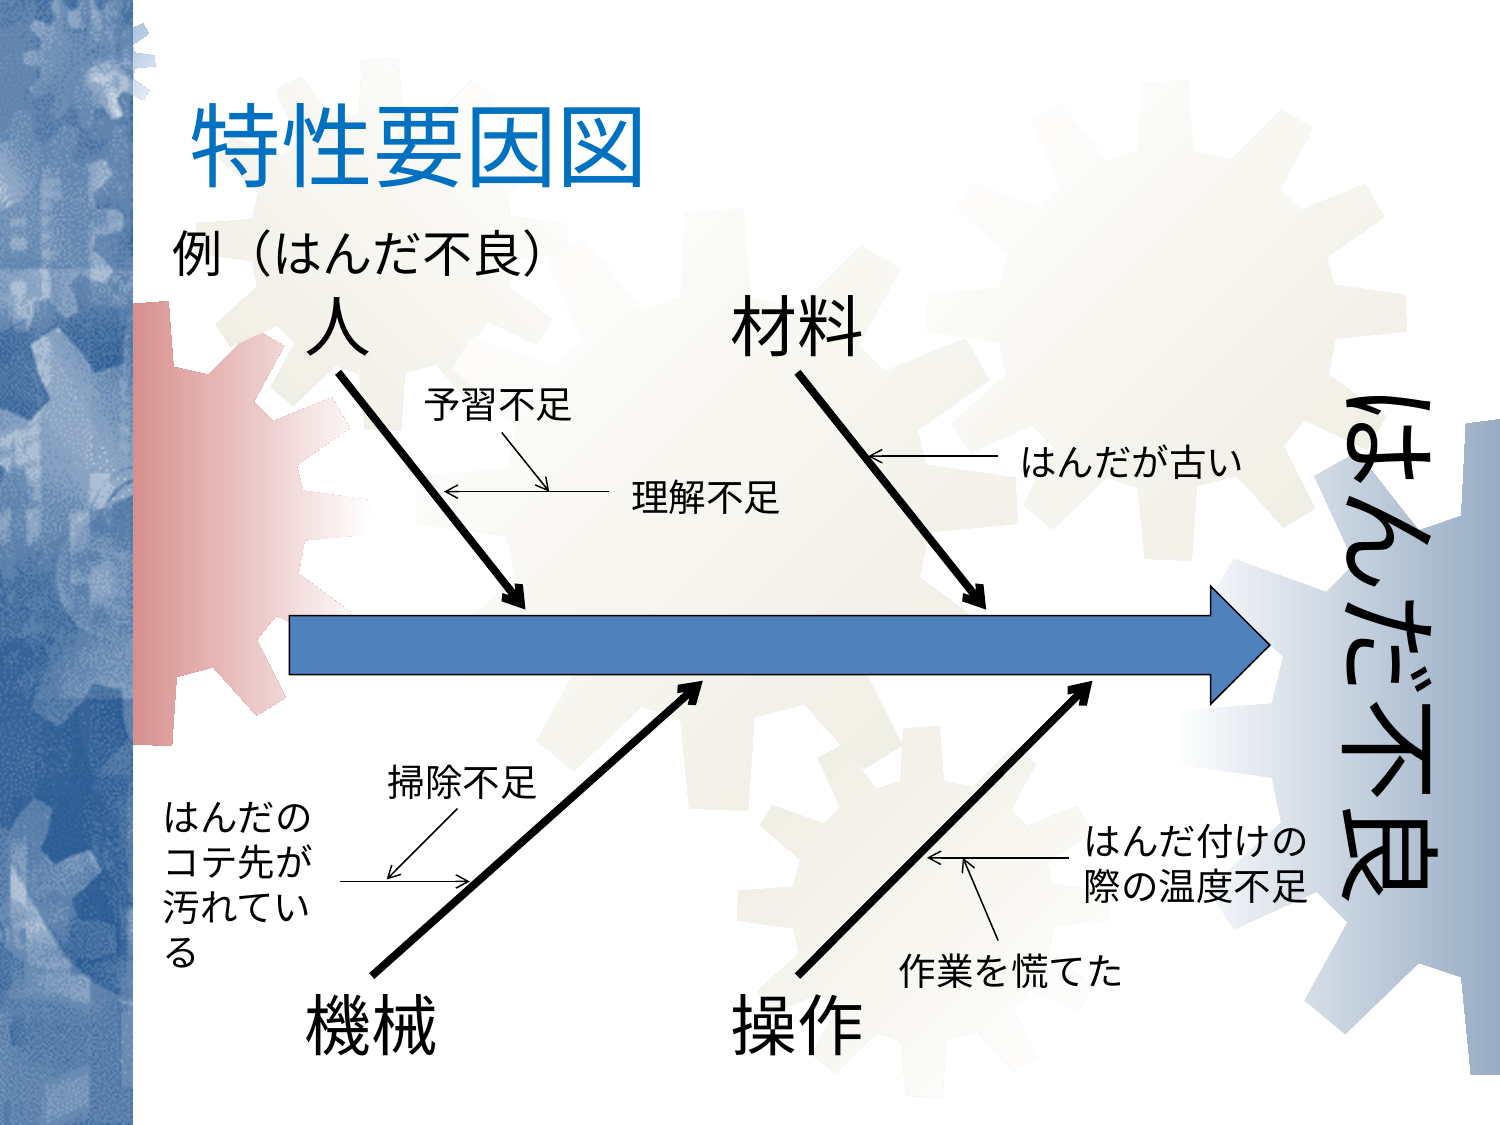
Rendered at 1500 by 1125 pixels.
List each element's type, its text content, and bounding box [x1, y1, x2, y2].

text_box 作業を慌てた [883, 940, 1139, 1001]
text_box 機械 [290, 976, 454, 1071]
title 特性要因図 [174, 49, 1451, 238]
text_box はんだ付けの際の温度不足 [1103, 810, 1353, 916]
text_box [337, 373, 526, 610]
text_box 人 [289, 290, 387, 373]
text_box 材料 [715, 277, 880, 373]
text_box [501, 432, 550, 492]
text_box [386, 808, 458, 880]
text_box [371, 680, 704, 977]
text_box はんだが古い [1004, 431, 1260, 492]
text_box 例（はんだ不良） [157, 215, 587, 290]
text_box [289, 586, 1270, 705]
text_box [962, 869, 999, 941]
text_box 予習不足 [536, 373, 589, 434]
text_box はんだのコテ先が汚れている [147, 786, 337, 982]
text_box 理解不足 [616, 466, 788, 527]
text_box 操作 [715, 976, 880, 1071]
text_box はんだ不良 [1305, 302, 1462, 988]
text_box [797, 680, 1093, 977]
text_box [797, 373, 987, 610]
